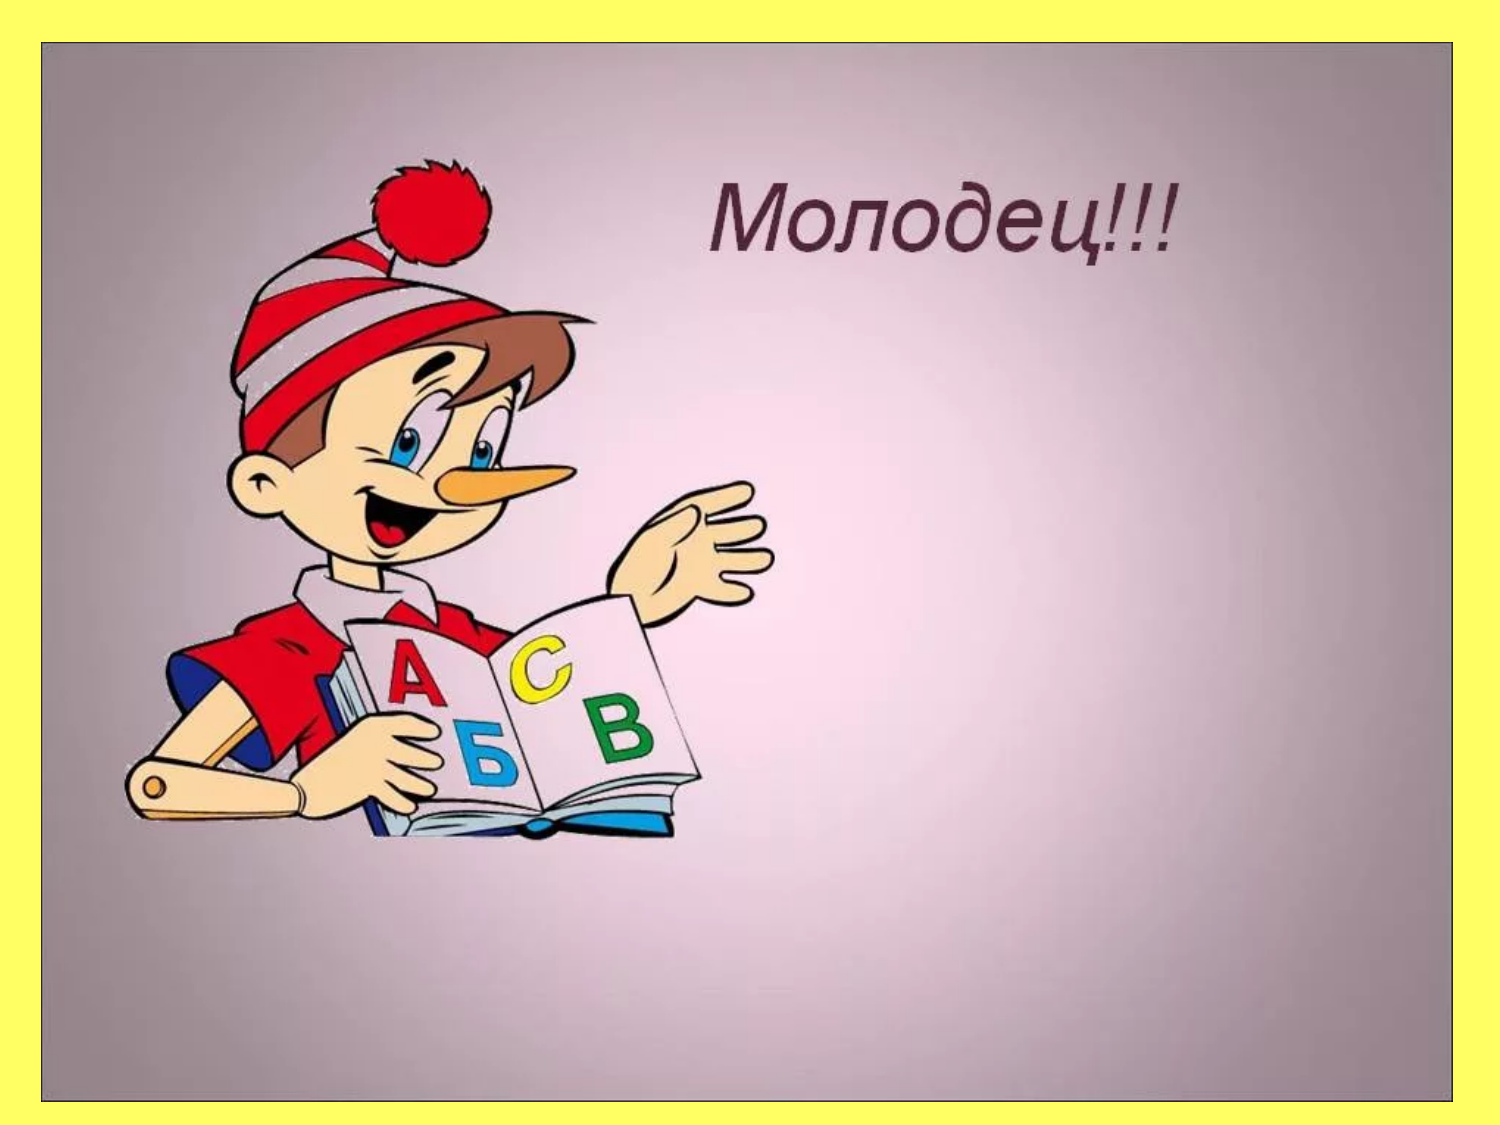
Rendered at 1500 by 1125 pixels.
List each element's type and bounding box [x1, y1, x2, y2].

picture [41, 42, 1453, 1102]
